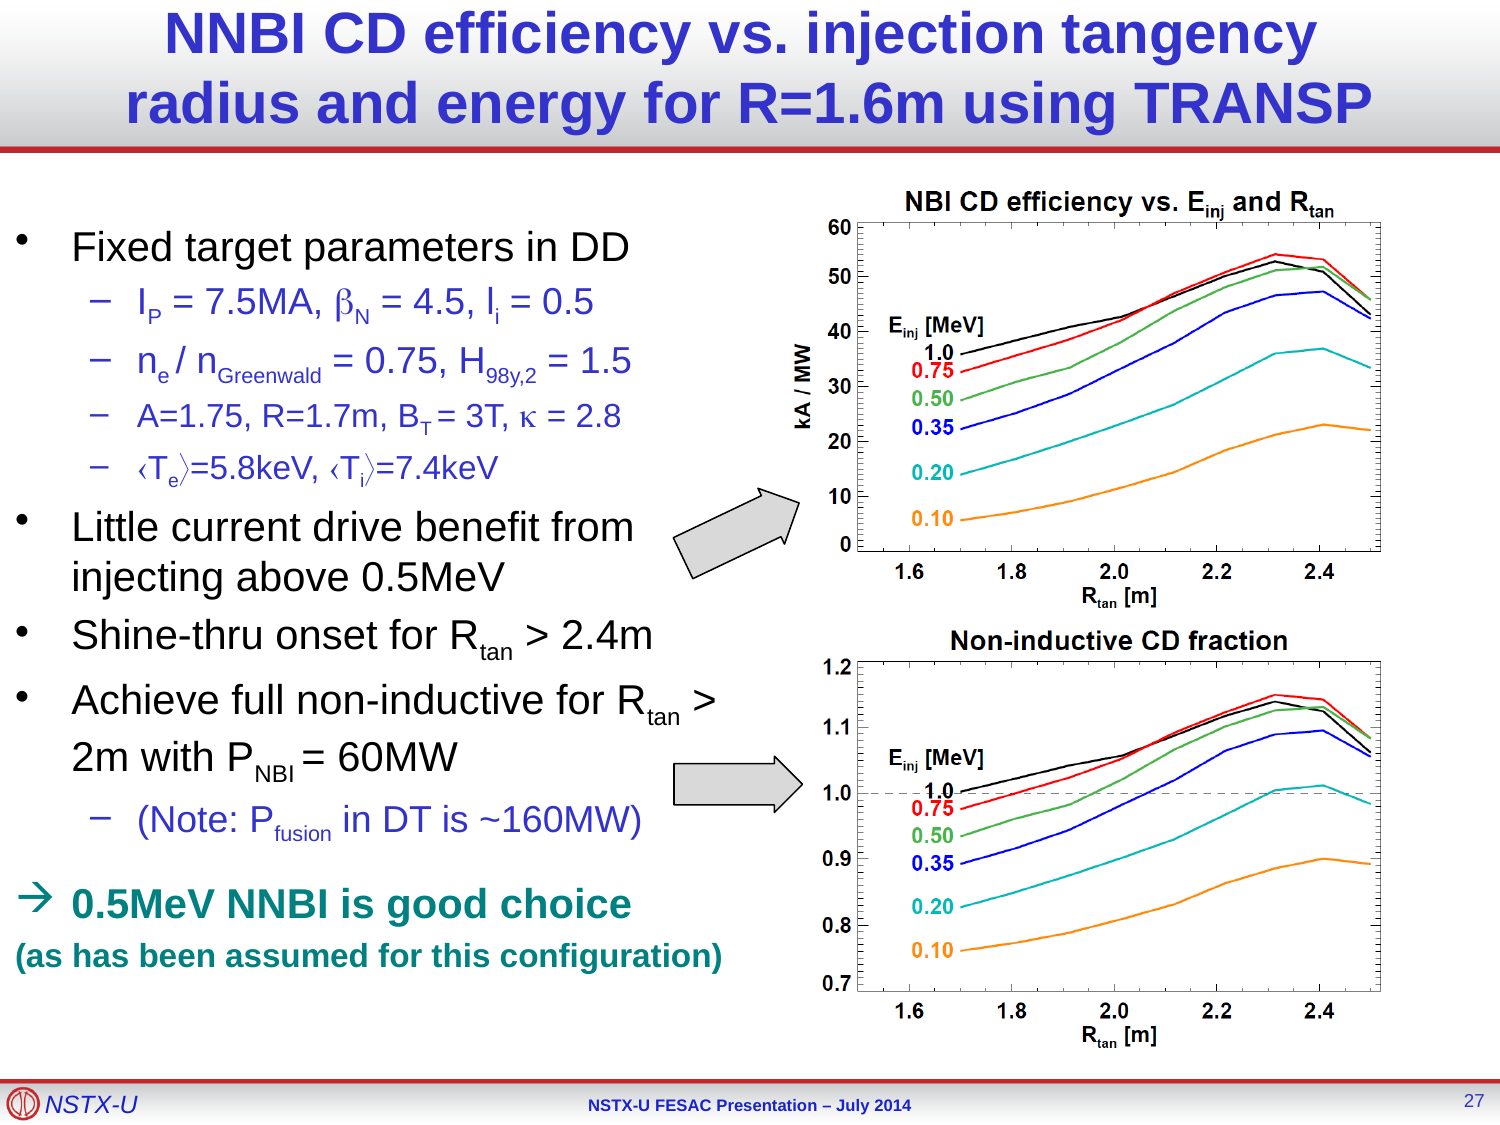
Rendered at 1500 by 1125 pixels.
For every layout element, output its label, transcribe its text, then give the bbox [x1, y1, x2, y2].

text_box [671, 495, 757, 581]
slide_number 27 [1374, 1087, 1500, 1113]
picture [0, 1079, 1500, 1125]
list Fixed target parameters in DD IP = 7.5MA, bN = 4.5, li = 0.5 ne / nGreenwald = 0.75, H98y,2 = 1.5 A=1.75, R=1.7m, BT = 3T, k = 2.8 Te=5.8keV, Ti=7.4keV Little current drive benefit from injecting above 0.5MeV Shine-thru onset for Rtan > 2.4m Achieve full non-inductive for Rtan > 2m with PNBI = 60MW (Note: Pfusion in DT is ~160MW) 0.5MeV NNBI is good choice (as has been assumed for this configuration) [0, 212, 757, 1063]
text_box [671, 761, 757, 808]
title NNBI CD efficiency vs. injection tangency radius and energy for R=1.6m using TRANSP [0, 0, 1500, 143]
picture [762, 159, 1426, 1076]
